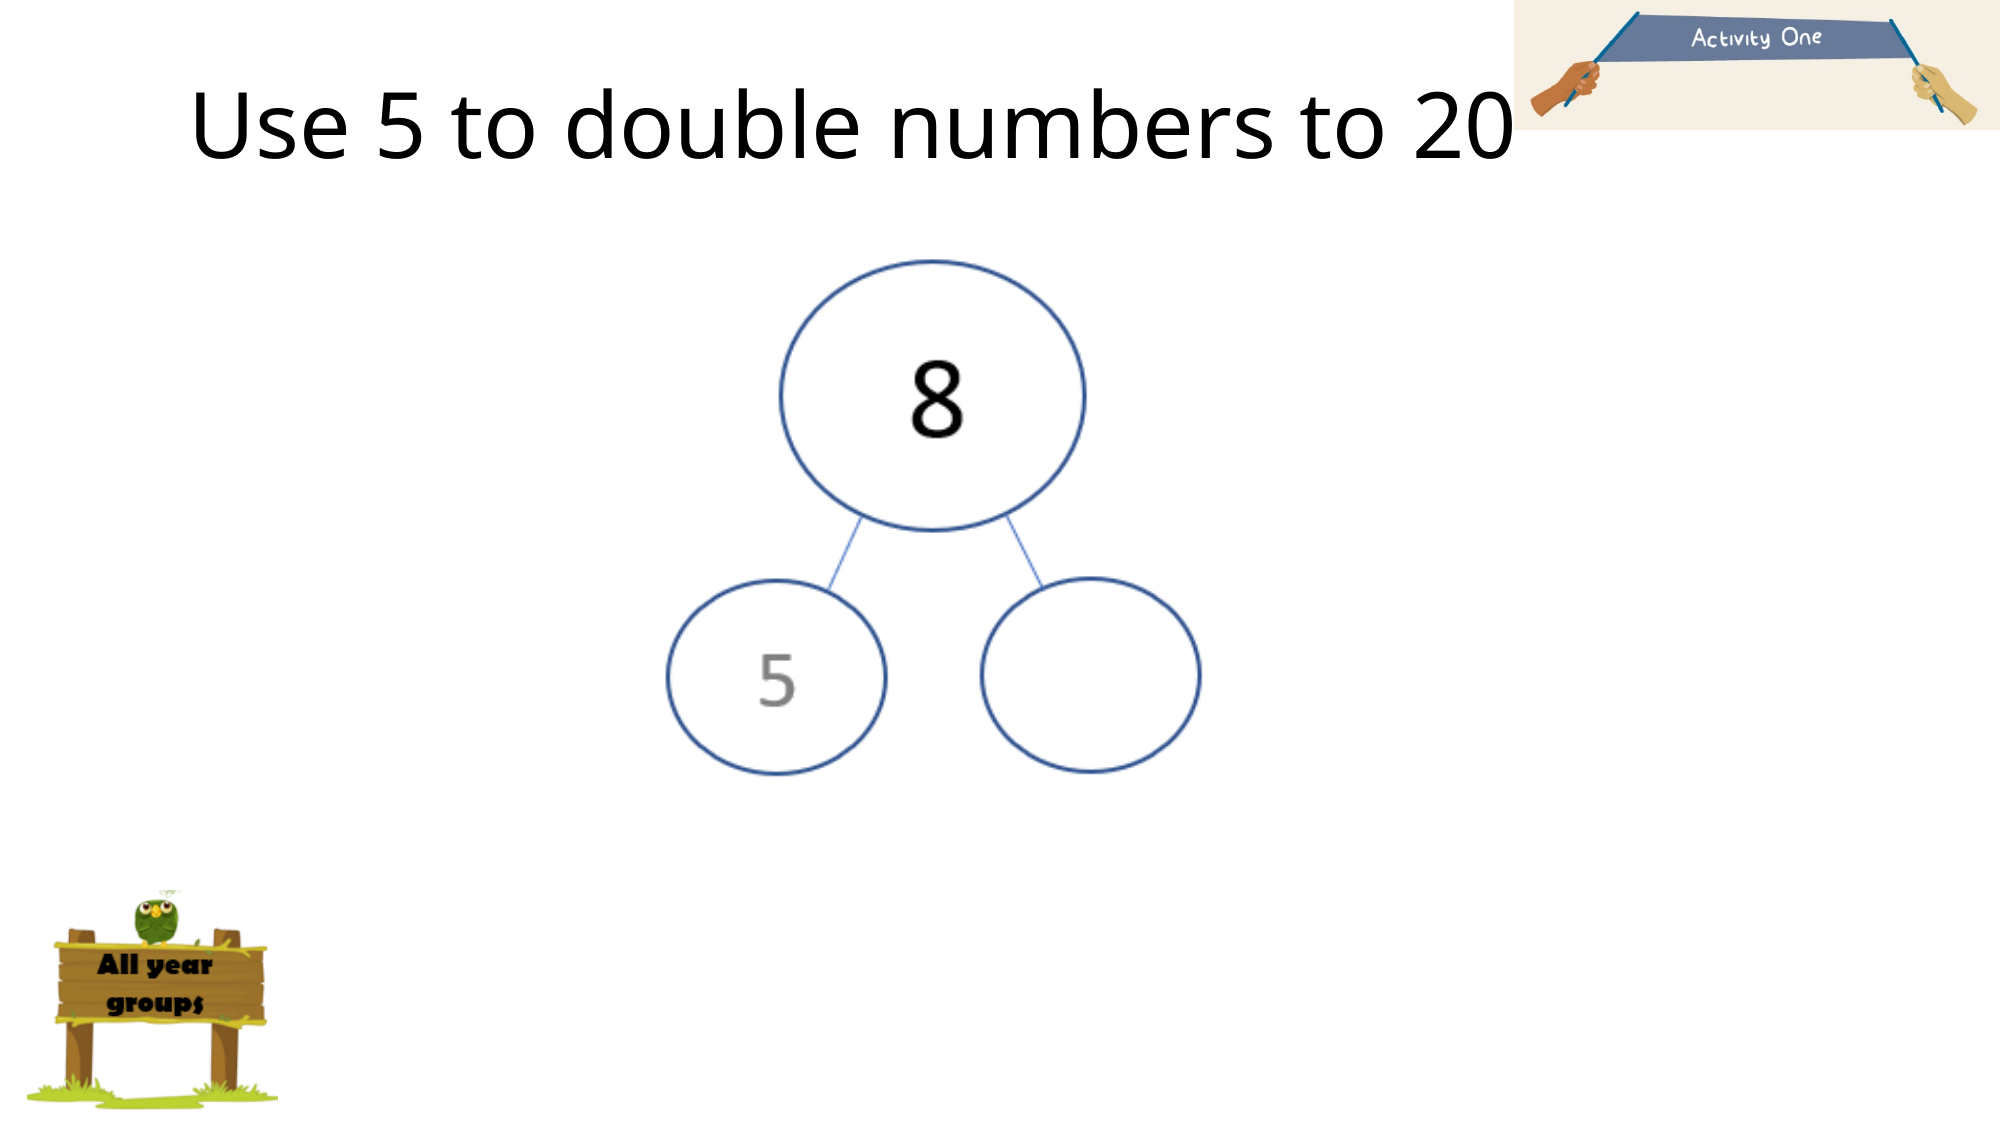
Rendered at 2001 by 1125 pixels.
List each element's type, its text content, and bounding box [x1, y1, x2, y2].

picture [1514, 0, 2000, 130]
title Use 5 to double numbers to 20 [173, 20, 1899, 238]
picture [614, 237, 1240, 808]
picture [27, 890, 278, 1121]
